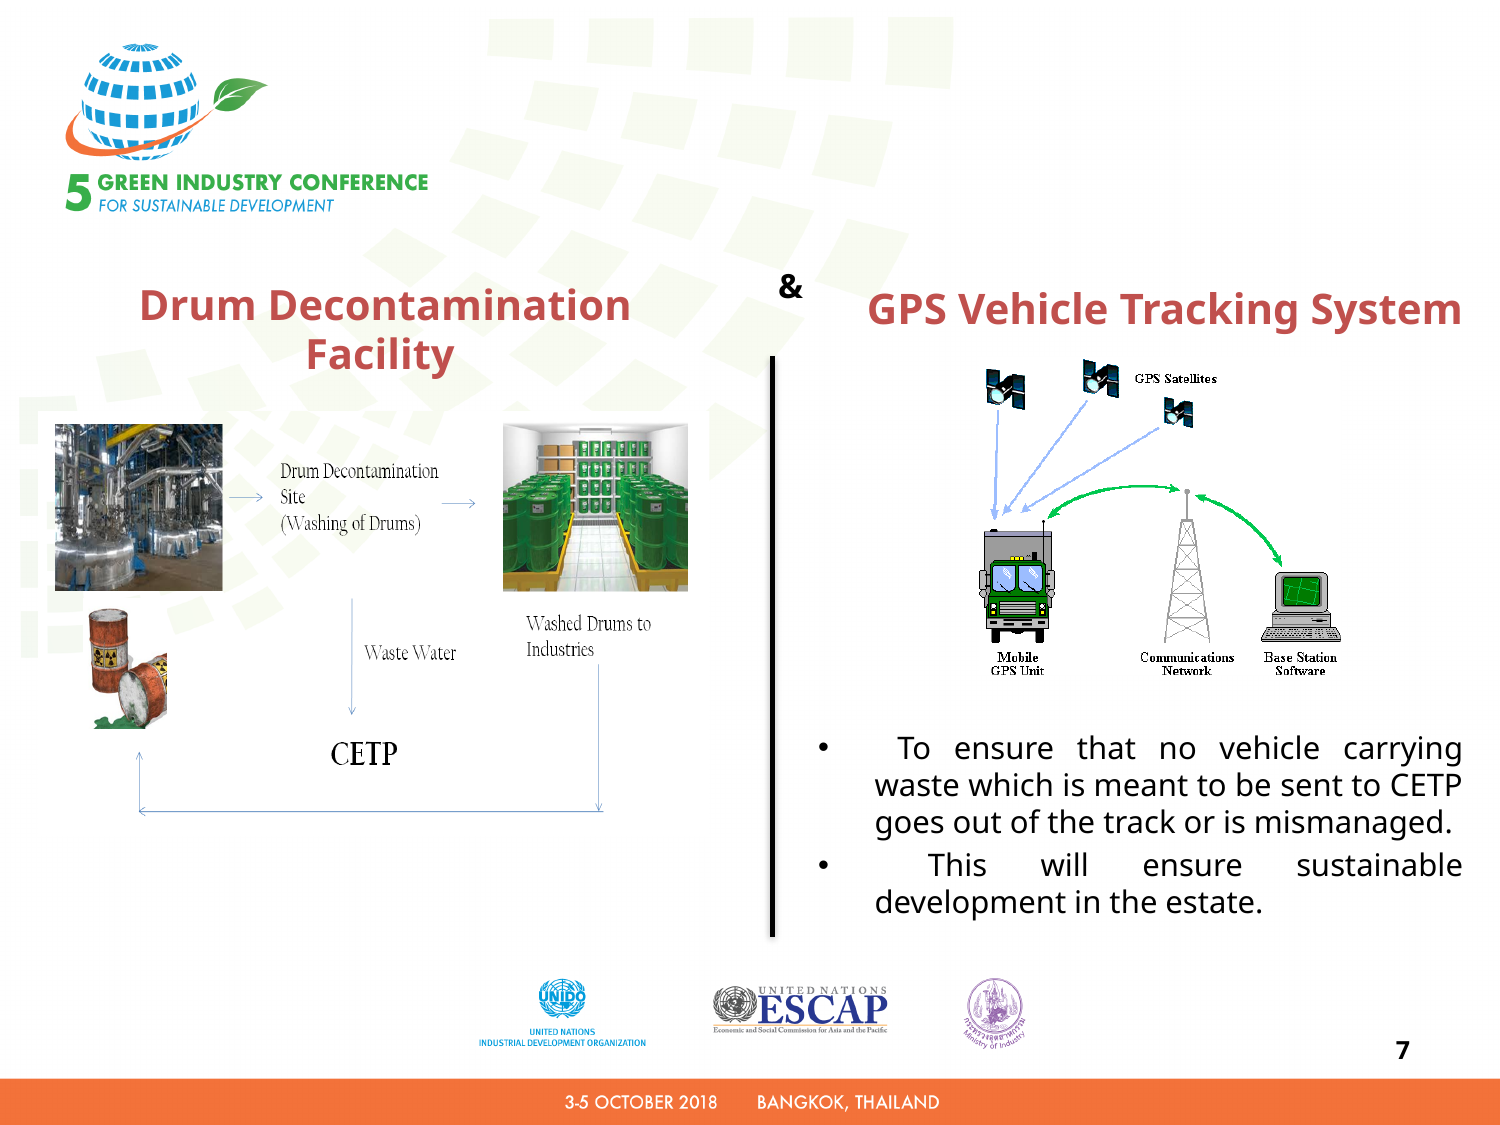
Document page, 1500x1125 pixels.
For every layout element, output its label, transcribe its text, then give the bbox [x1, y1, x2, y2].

title Drum Decontamination Facility [61, 245, 710, 410]
slide_number 7 [1074, 1021, 1425, 1082]
text_box GPS Vehicle Tracking System [851, 258, 1479, 358]
list To ensure that no vehicle carrying waste which is meant to be sent to CETP goes out of the track or is mismanaged. This will ensure sustainable development in the estate. [803, 721, 1478, 937]
picture [0, 7, 1500, 1125]
text_box & [729, 258, 852, 313]
